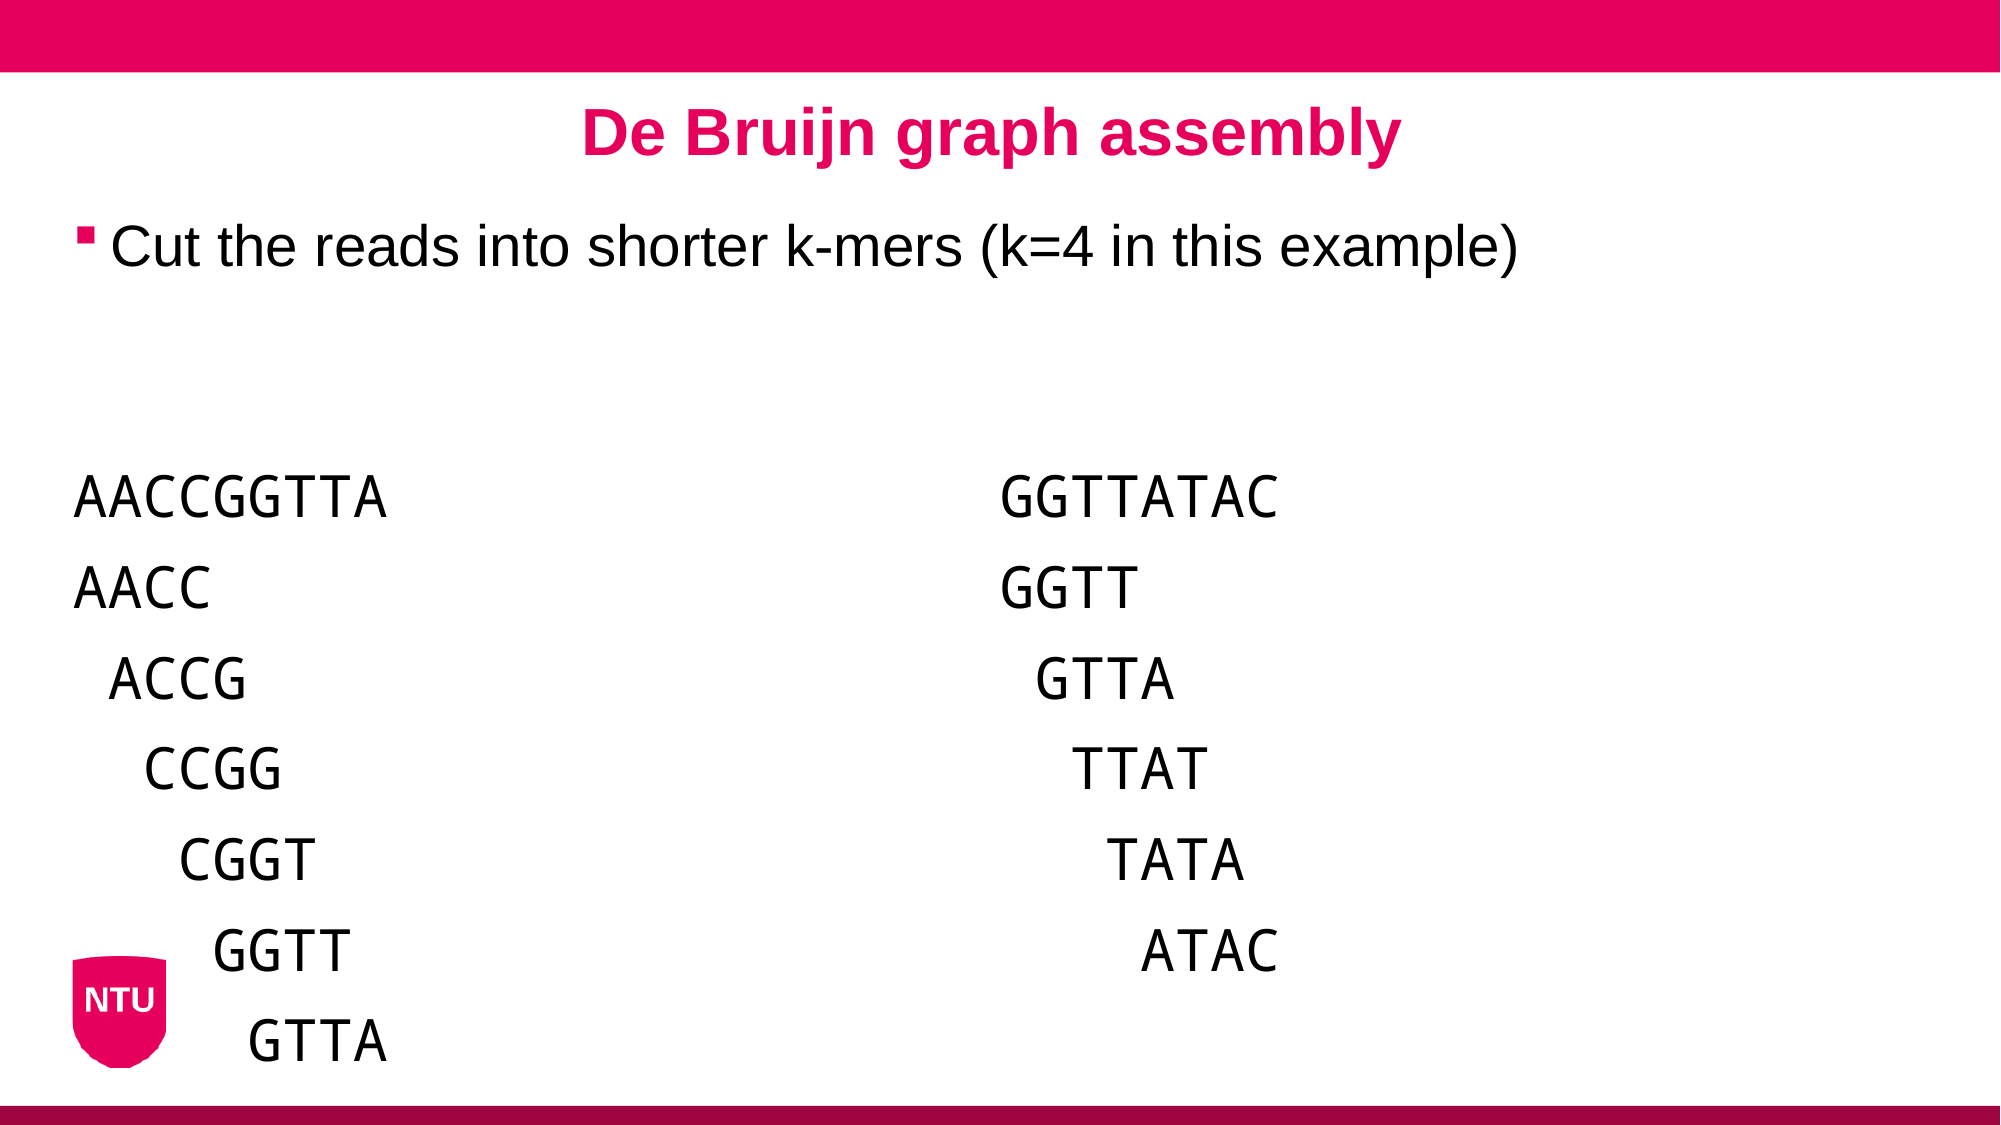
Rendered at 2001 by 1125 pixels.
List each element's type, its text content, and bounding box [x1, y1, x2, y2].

list Cut the reads into shorter k-mers (k=4 in this example) [72, 200, 1928, 451]
text_box AACCGGTTA AACC ACCG CCGG CGGT GGTT GTTA [72, 451, 999, 1096]
title De Bruijn graph assembly [72, 72, 1928, 185]
text_box GGTTATAC GGTT GTTA TTAT TATA ATAC [999, 451, 1928, 1096]
